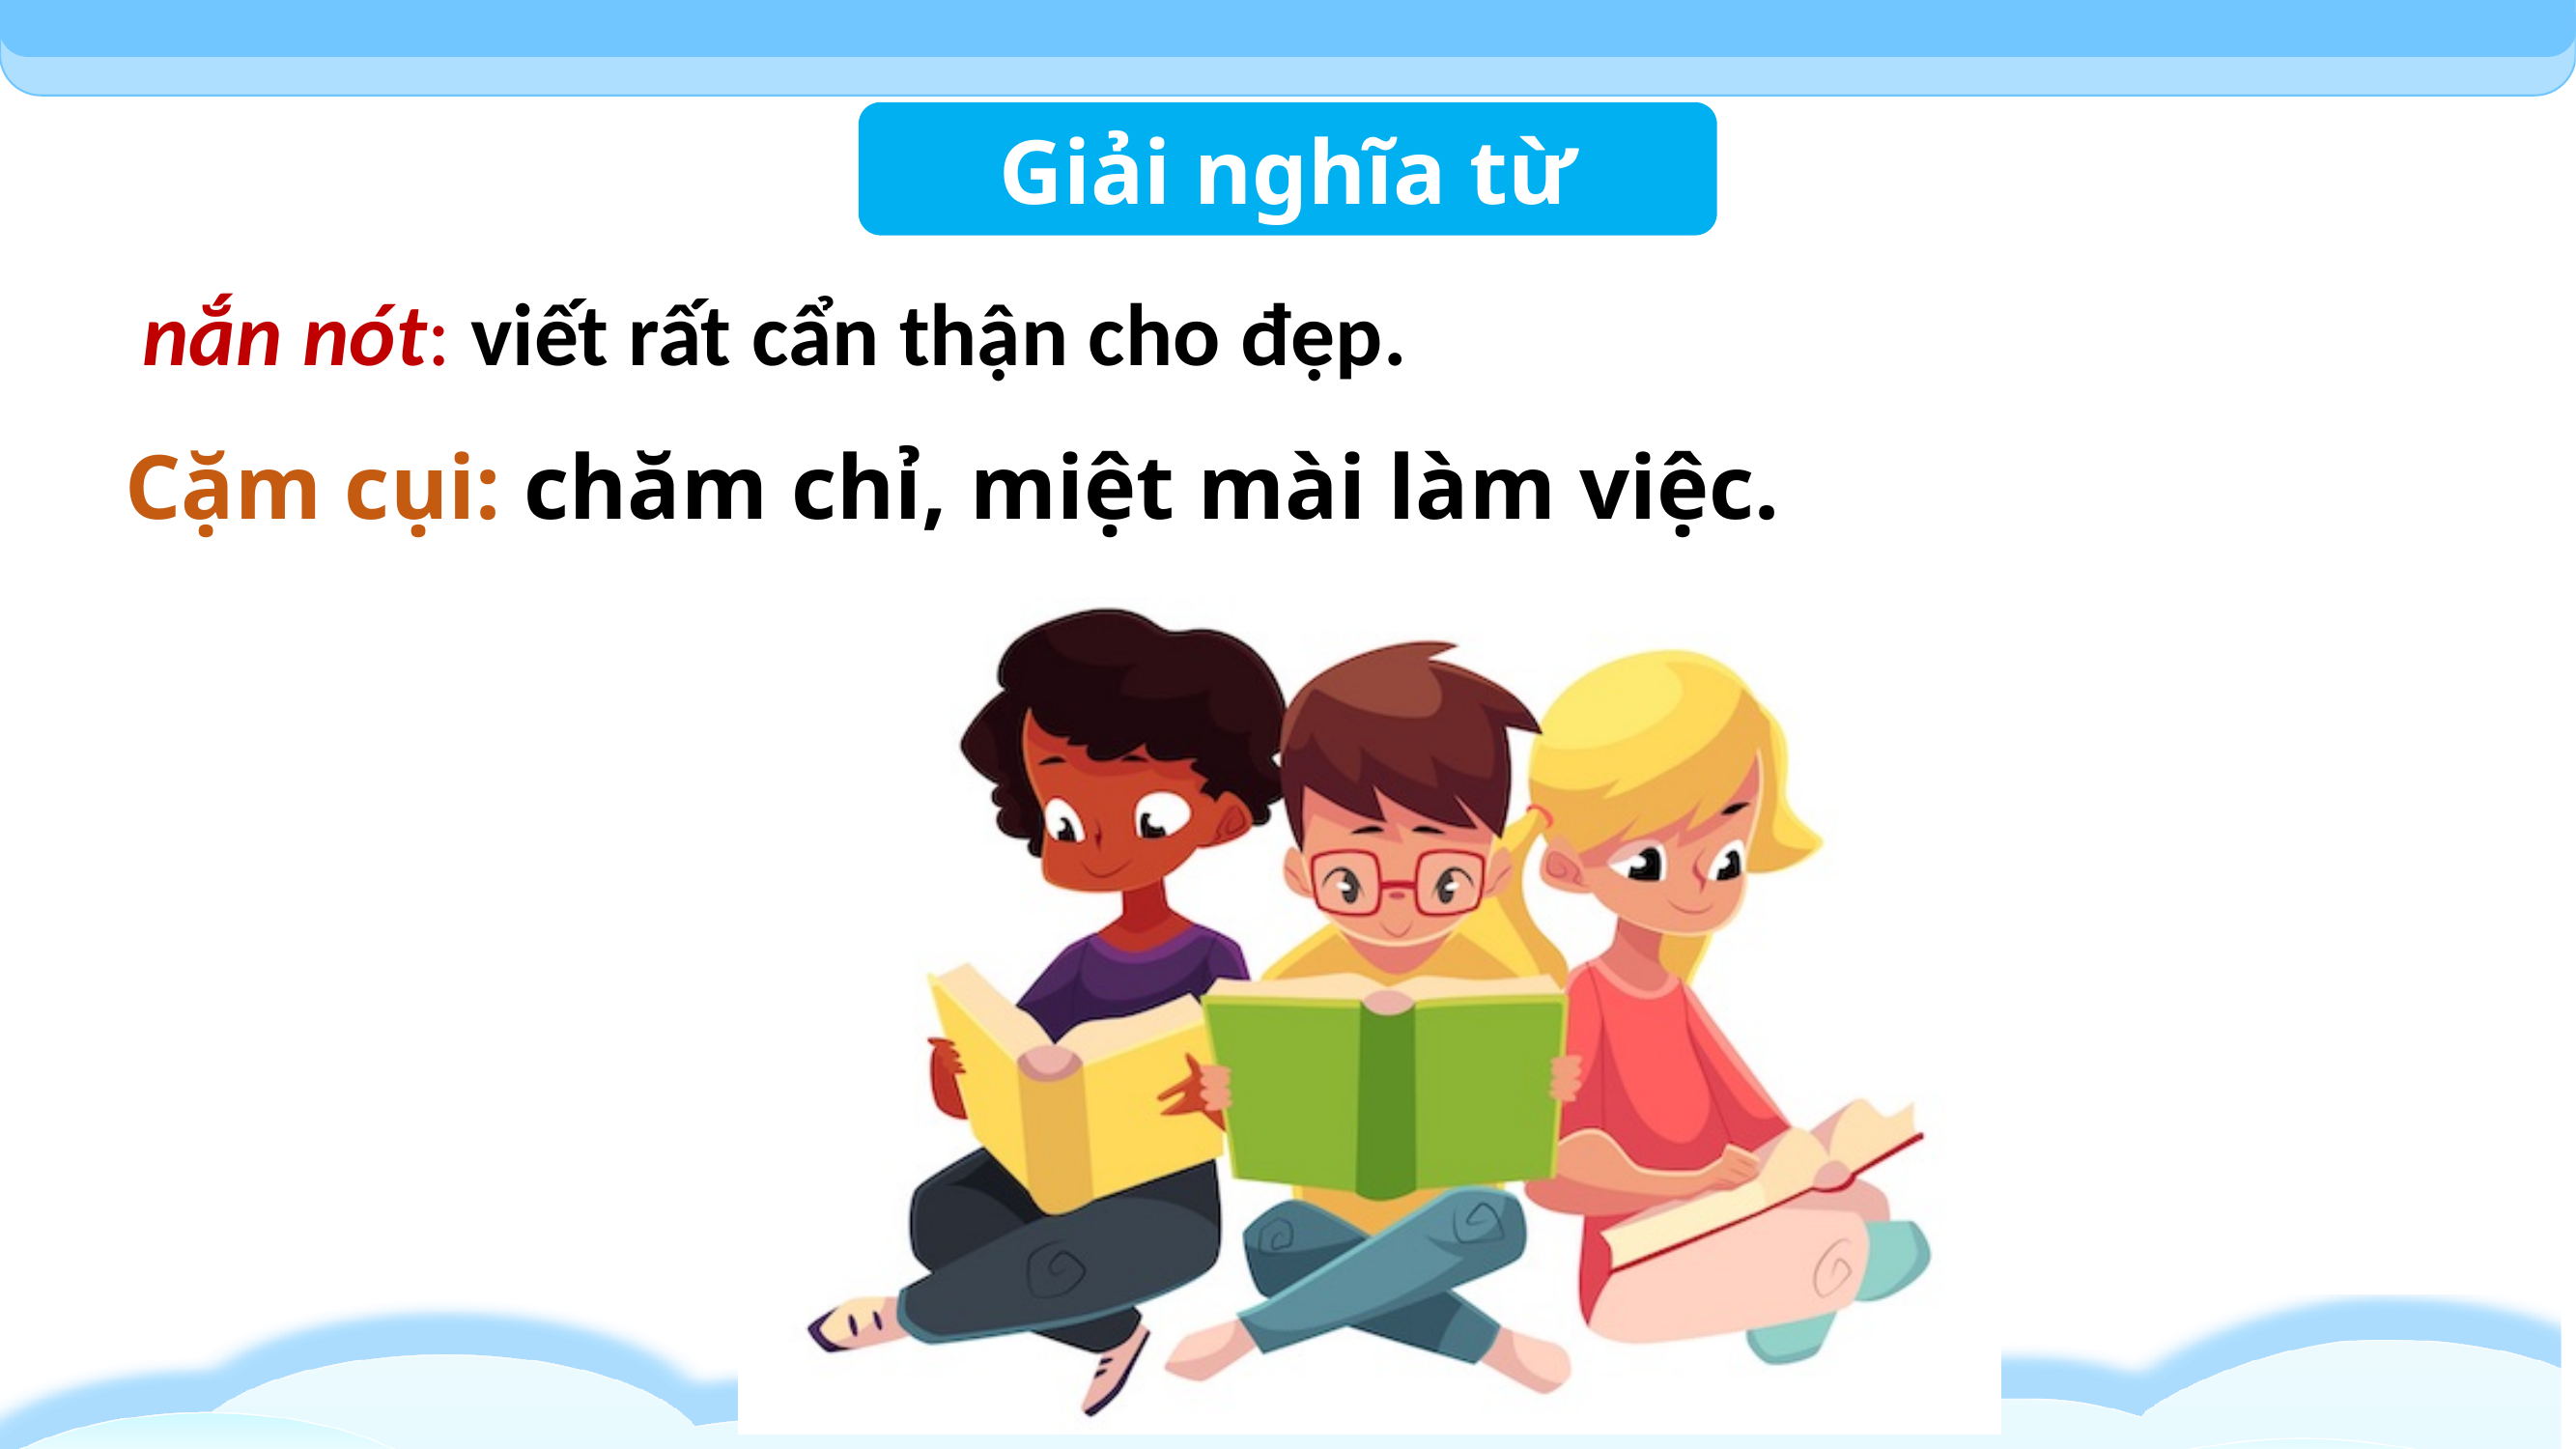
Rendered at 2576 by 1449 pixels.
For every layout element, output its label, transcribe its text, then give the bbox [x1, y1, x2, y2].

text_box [0, 0, 2576, 96]
picture [0, 597, 2562, 1449]
text_box nắn nót: viết rất cẩn thận cho đẹp. [127, 270, 1879, 391]
text_box Giải nghĩa từ [857, 100, 1718, 237]
text_box Cặm cụi: chăm chỉ, miệt mài làm việc. [110, 423, 1861, 544]
